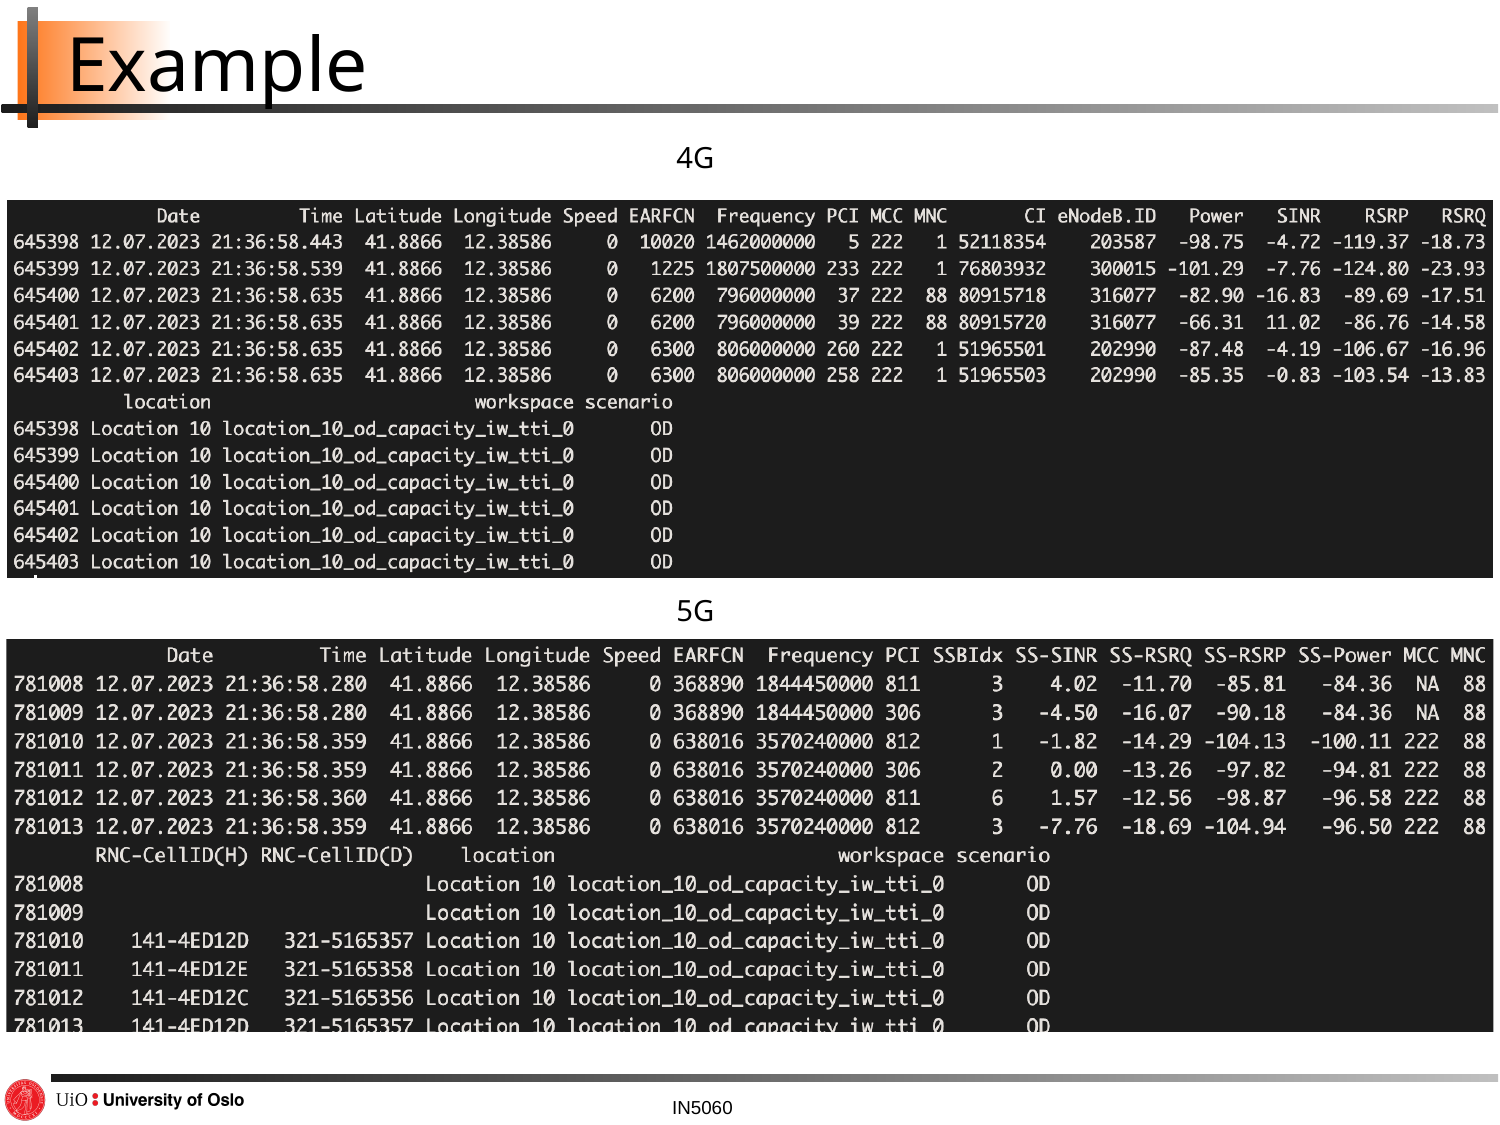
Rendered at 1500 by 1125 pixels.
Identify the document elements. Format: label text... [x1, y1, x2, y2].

picture [0, 1075, 403, 1124]
picture [6, 626, 1494, 1032]
text_box 5G [661, 577, 1500, 643]
text_box 4G [661, 123, 1500, 189]
title Example [51, 20, 1495, 113]
picture [6, 200, 1493, 578]
